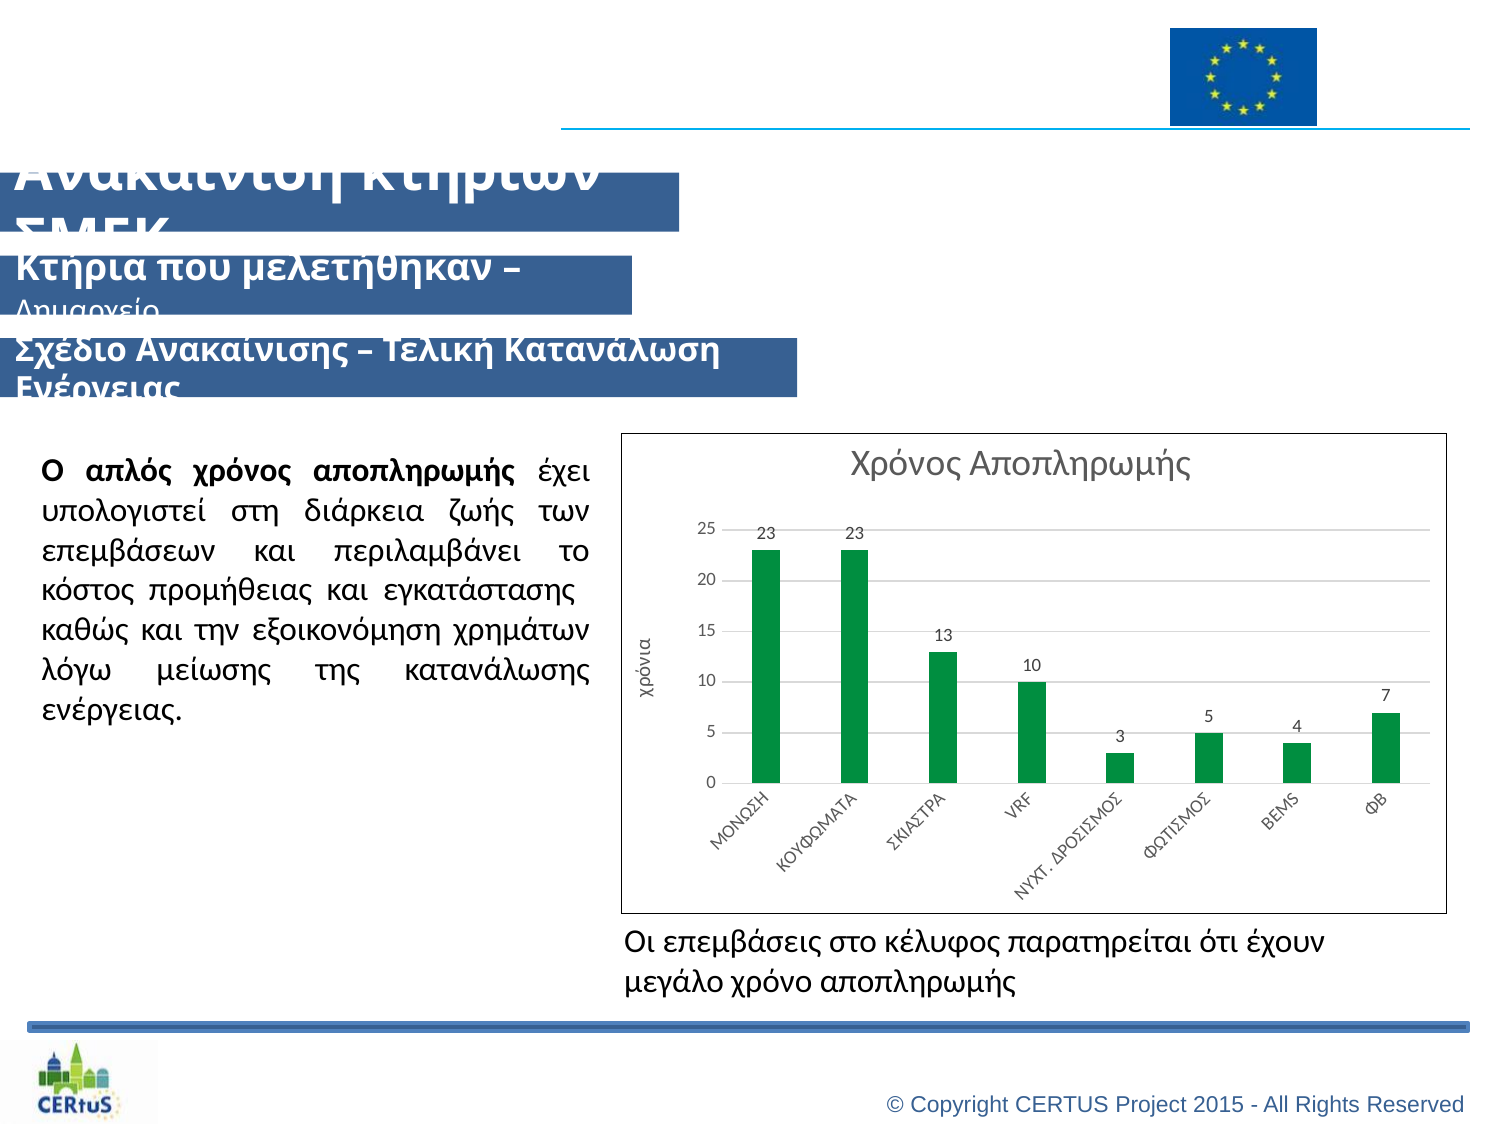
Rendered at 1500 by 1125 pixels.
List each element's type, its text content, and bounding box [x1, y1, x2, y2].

text_box Ανακαίνιση κτηρίων ΣΜΕΚ [0, 171, 681, 234]
text_box [27, 1021, 1470, 1033]
text_box Κτήρια που μελετήθηκαν – Δημαρχείο [0, 253, 634, 317]
picture [1170, 28, 1318, 126]
picture [0, 1040, 159, 1124]
text_box Οι επεμβάσεις στο κέλυφος παρατηρείται ότι έχουν μεγάλο χρόνο αποπληρωμής [609, 911, 1442, 1007]
text_box Ο απλός χρόνος αποπληρωμής έχει υπολογιστεί στη διάρκεια ζωής των επεμβάσεων και περιλαμβάνει το κόστος προμήθειας και εγκατάστασης καθώς και την εξοικονόμηση χρημάτων λόγω μείωσης της κατανάλωσης ενέργειας. [26, 440, 606, 735]
text_box Σχέδιο Ανακαίνισης – Τελική Κατανάλωση Ενέργειας [0, 336, 799, 399]
text_box © Copyright CERTUS Project 2015 - All Rights Reserved [844, 1082, 1480, 1125]
chart [620, 433, 1447, 915]
